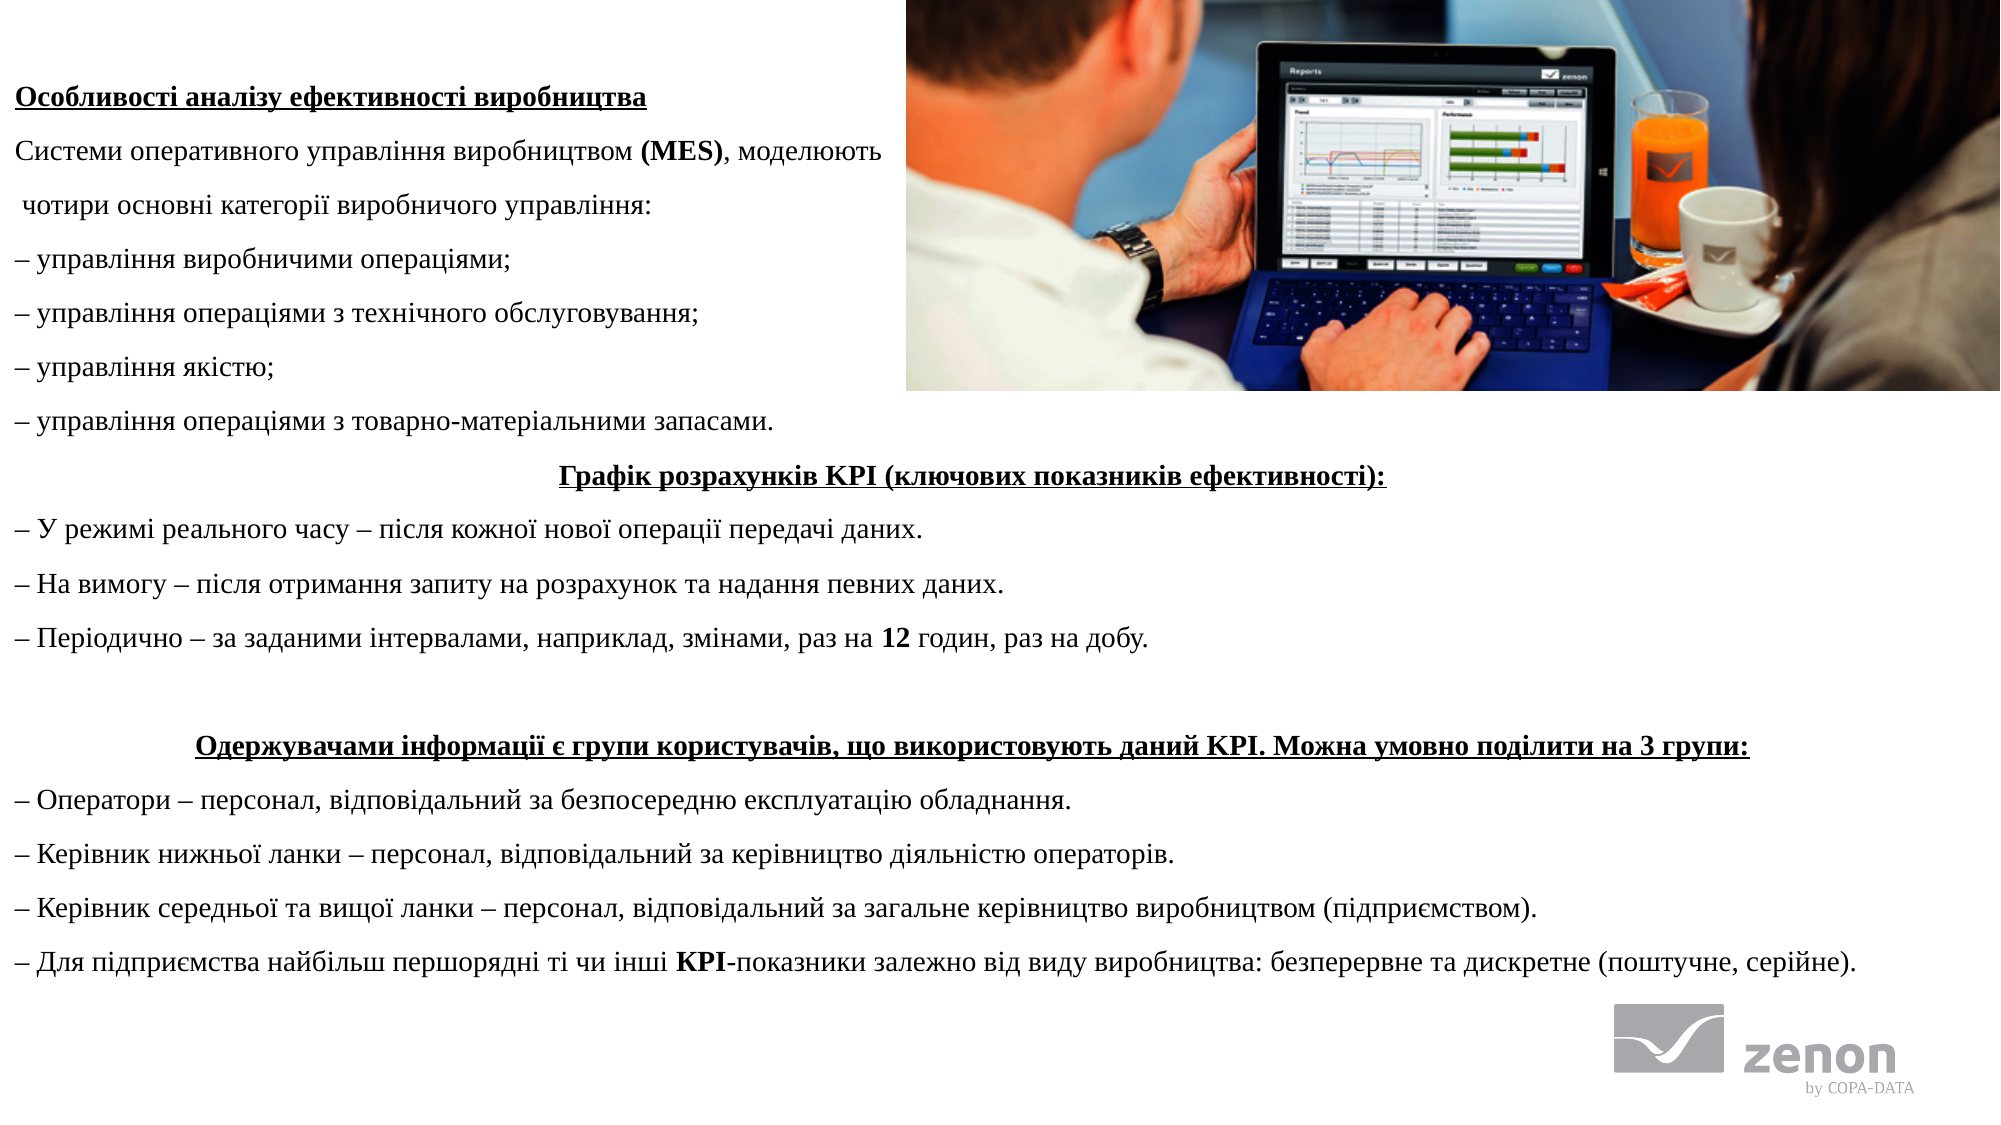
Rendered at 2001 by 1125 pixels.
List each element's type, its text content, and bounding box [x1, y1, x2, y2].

picture [905, 0, 2000, 392]
text_box Особливості аналізу ефективності виробництва Системи оперативного управління виробництвом (MES), моделюють чотири основні категорії виробничого управління: – управління виробничими операціями; – управління операціями з технічного обслуговування; – управління якістю; – управління операціями з товарно-матеріальними запасами. Графік розрахунків KPI (ключових показників ефективності): – У режимі реального часу – після кожної нової операції передачі даних. – На вимогу – після отримання запиту на розрахунок та надання певних даних. – Періодично – за заданими інтервалами, наприклад, змінами, раз на 12 годин, раз на добу. Одержувачами інформації є групи користувачів, що використовують даний KPI. Можна умовно поділити на 3 групи: – Оператори – персонал, відповідальний за безпосередню експлуатацію обладнання. – Керівник нижньої ланки – персонал, відповідальний за керівництво діяльністю операторів. – Керівник середньої та вищої ланки – персонал, відповідальний за загальне керівництво виробництвом (підприємством). – Для підприємства найбільш першорядні ті чи інші КPI-показники залежно від виду виробництва: безперервне та дискретне (поштучне, серійне). [0, 67, 1961, 1047]
picture [1613, 1004, 1916, 1097]
